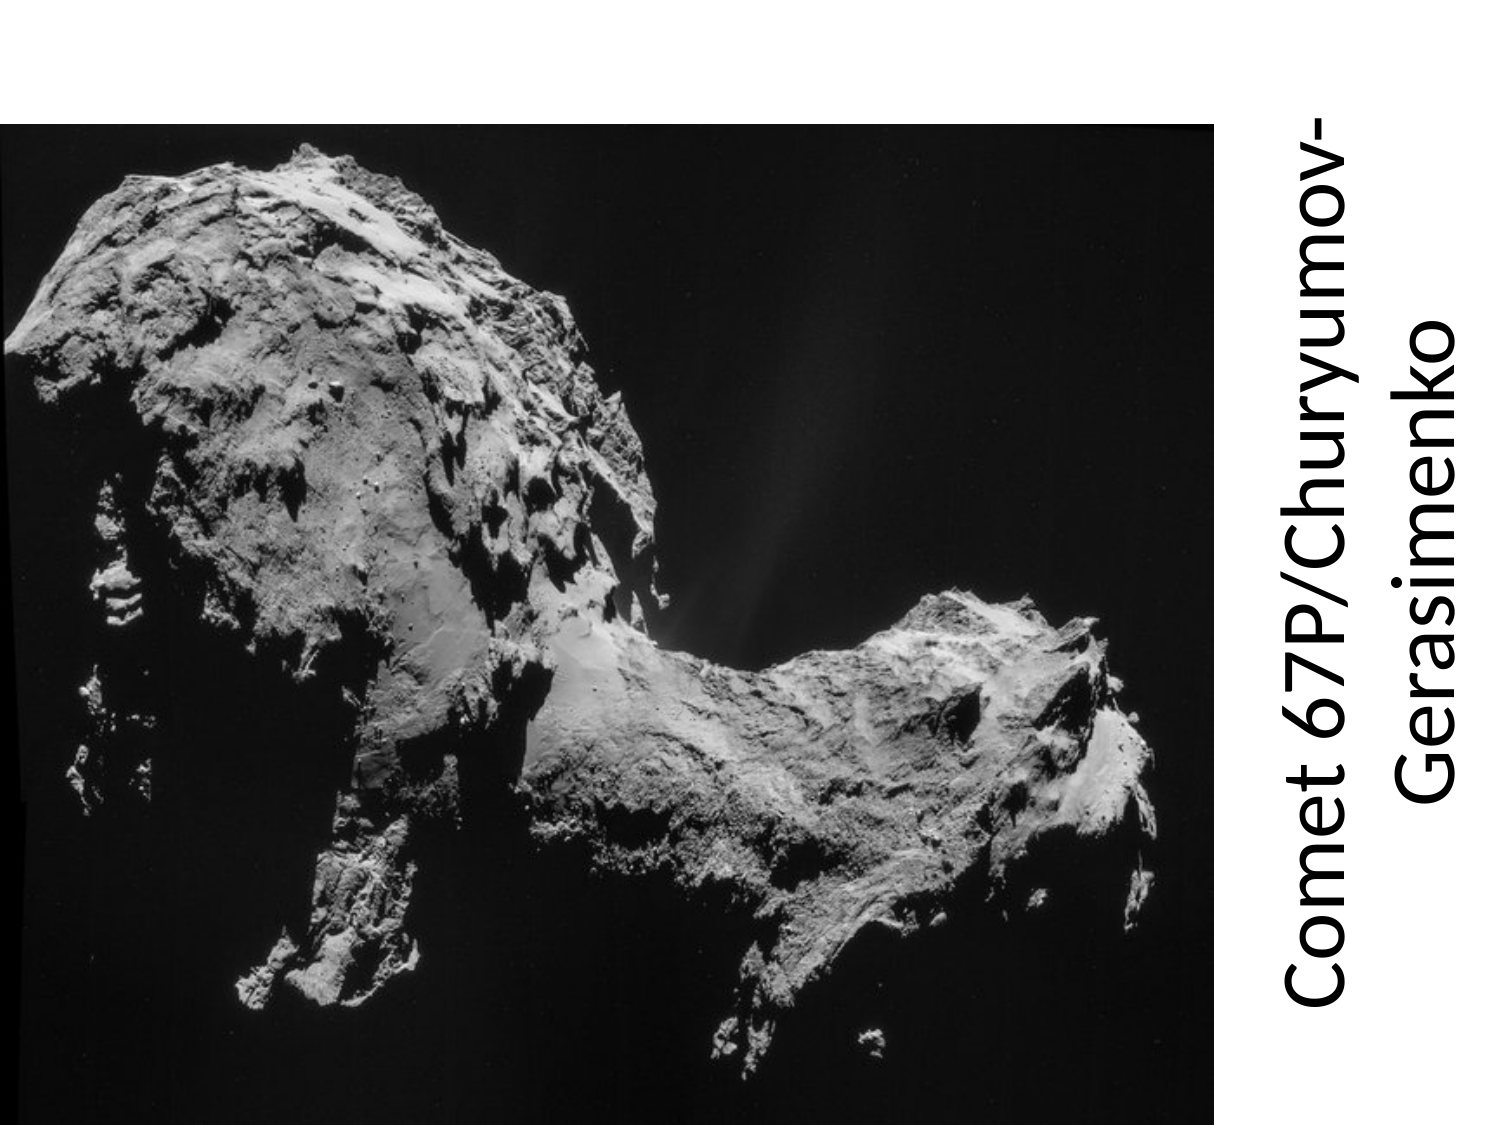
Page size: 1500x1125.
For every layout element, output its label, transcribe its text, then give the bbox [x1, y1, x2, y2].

picture [0, 124, 1214, 1125]
title Comet 67P/Churyumov-Gerasimenko [1224, 0, 1500, 1125]
